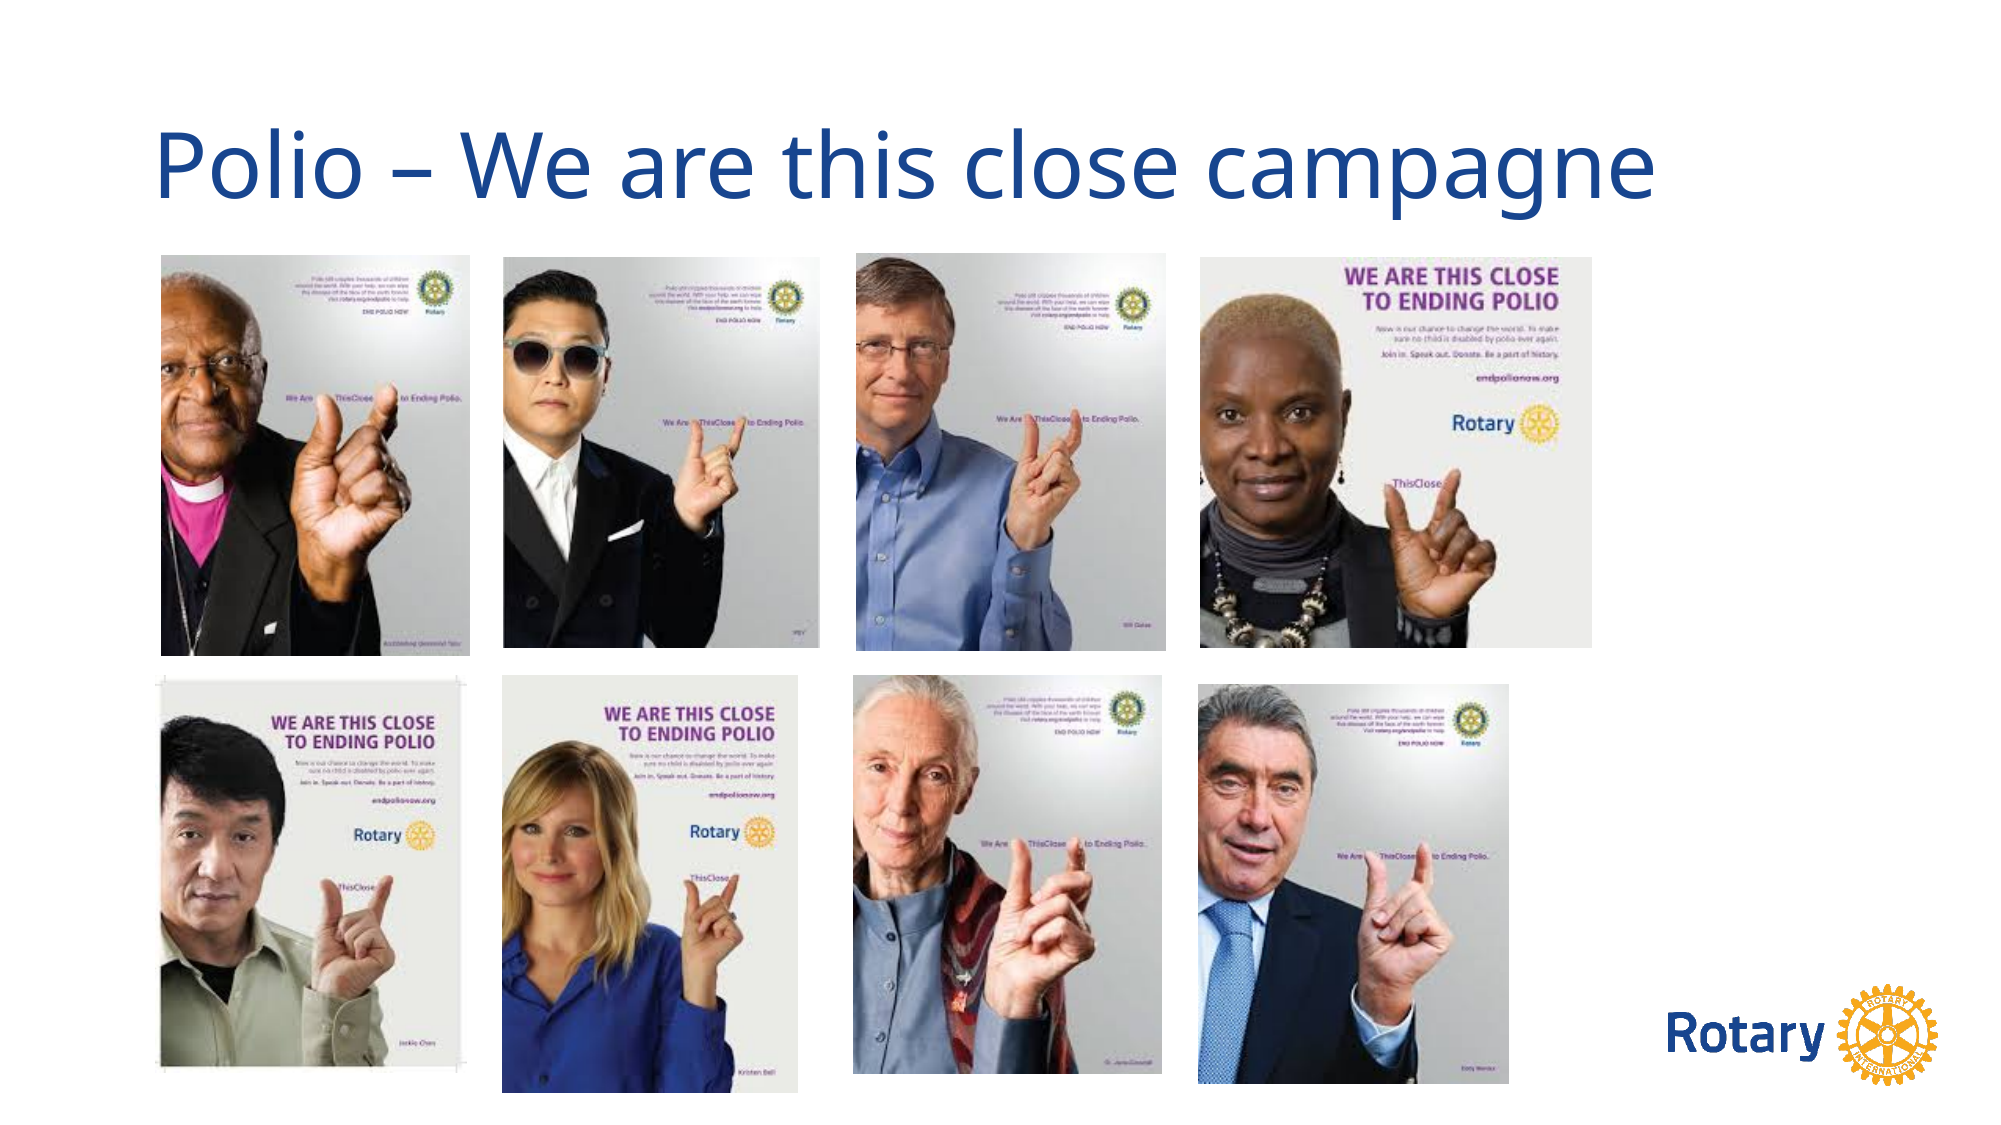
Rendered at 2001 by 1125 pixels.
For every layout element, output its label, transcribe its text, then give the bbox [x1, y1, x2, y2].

picture [1200, 257, 1592, 649]
picture [503, 257, 820, 649]
picture [1668, 984, 1938, 1086]
picture [856, 253, 1166, 651]
title Polio – We are this close campagne [137, 59, 1863, 278]
picture [1198, 684, 1509, 1084]
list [161, 255, 470, 656]
picture [853, 675, 1162, 1074]
picture [502, 675, 798, 1093]
picture [155, 675, 467, 1073]
